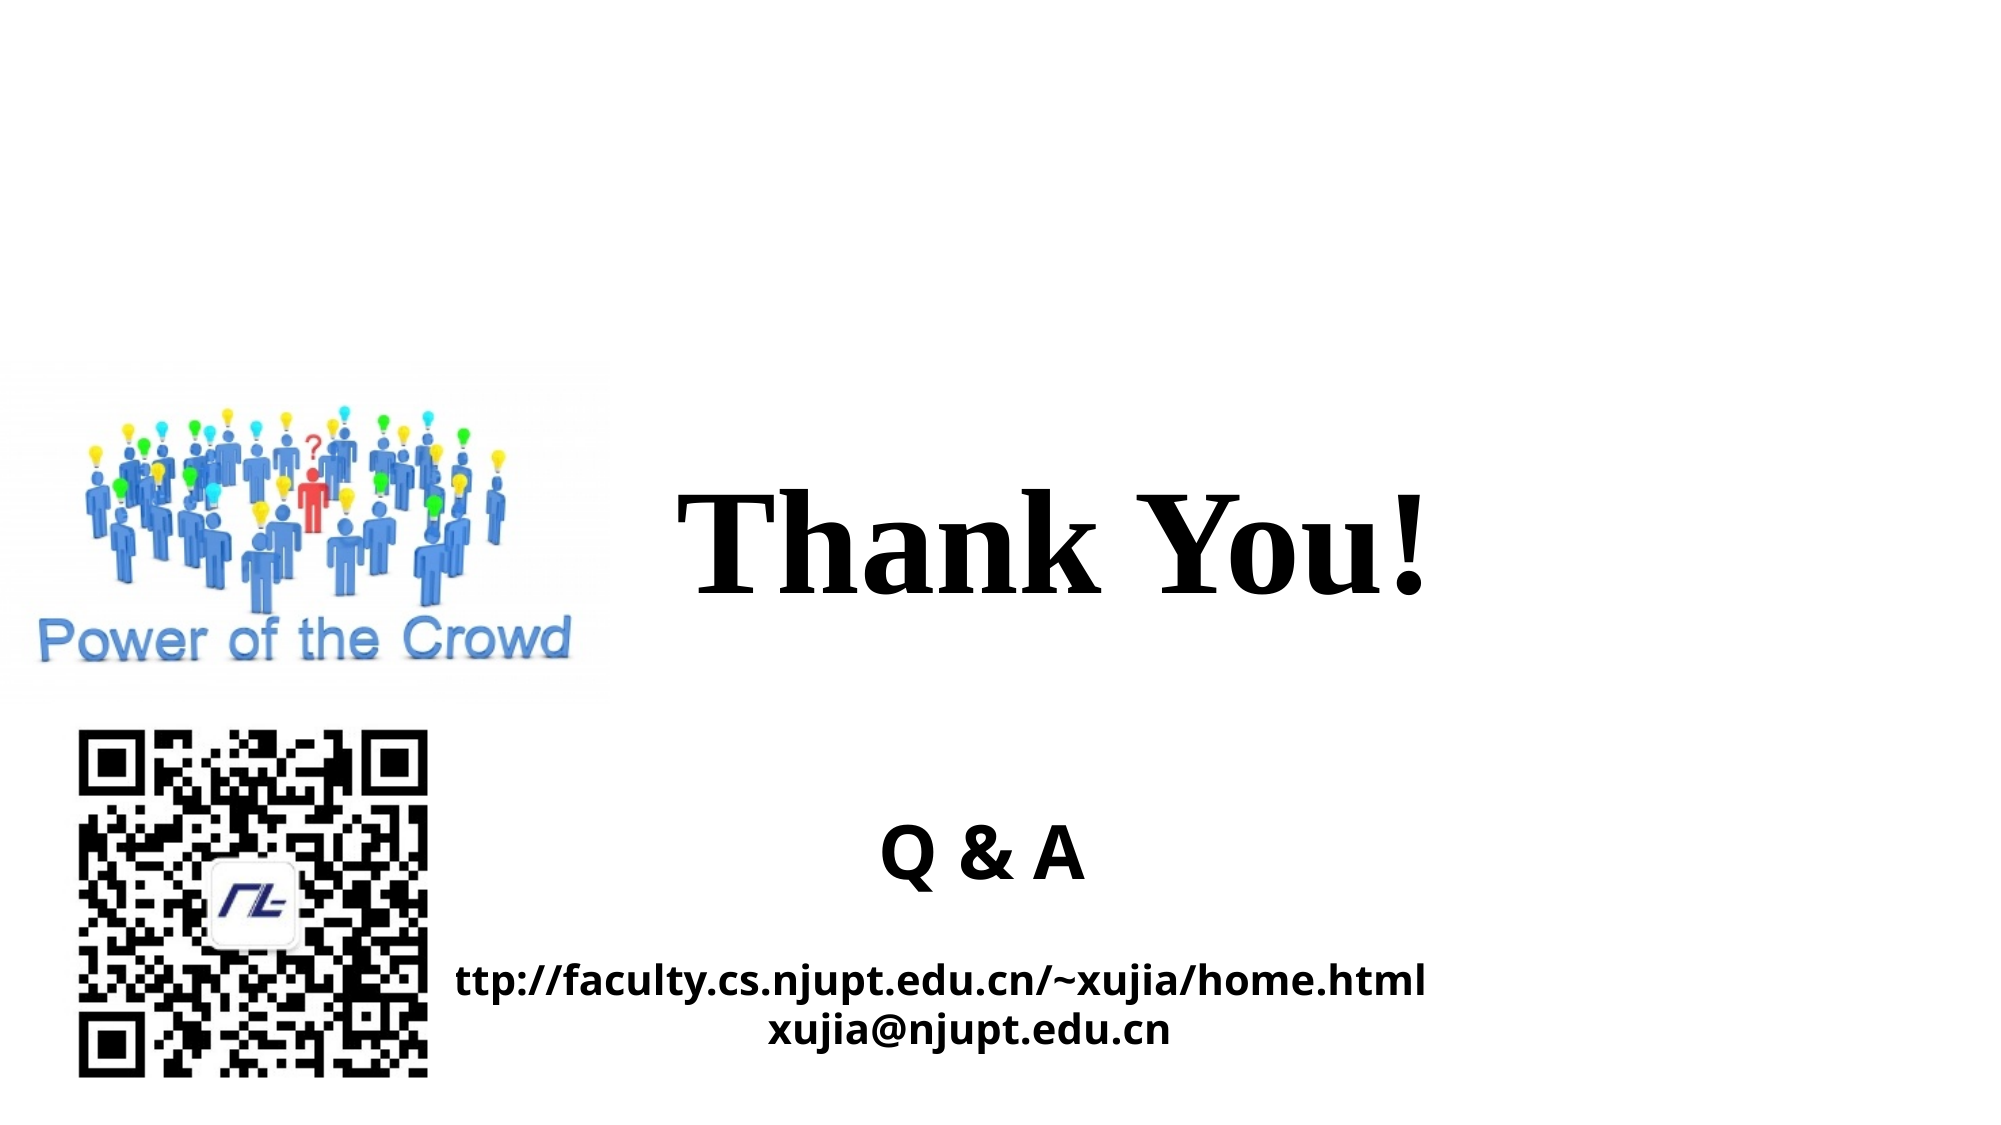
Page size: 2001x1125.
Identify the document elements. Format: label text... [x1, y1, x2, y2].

text_box Thank You! [610, 435, 1616, 631]
text_box http://faculty.cs.njupt.edu.cn/~xujia/home.html xujia@njupt.edu.cn [456, 945, 1725, 1061]
text_box Q & A [863, 797, 1101, 903]
text_box [495, 361, 2000, 708]
picture [0, 361, 610, 1106]
